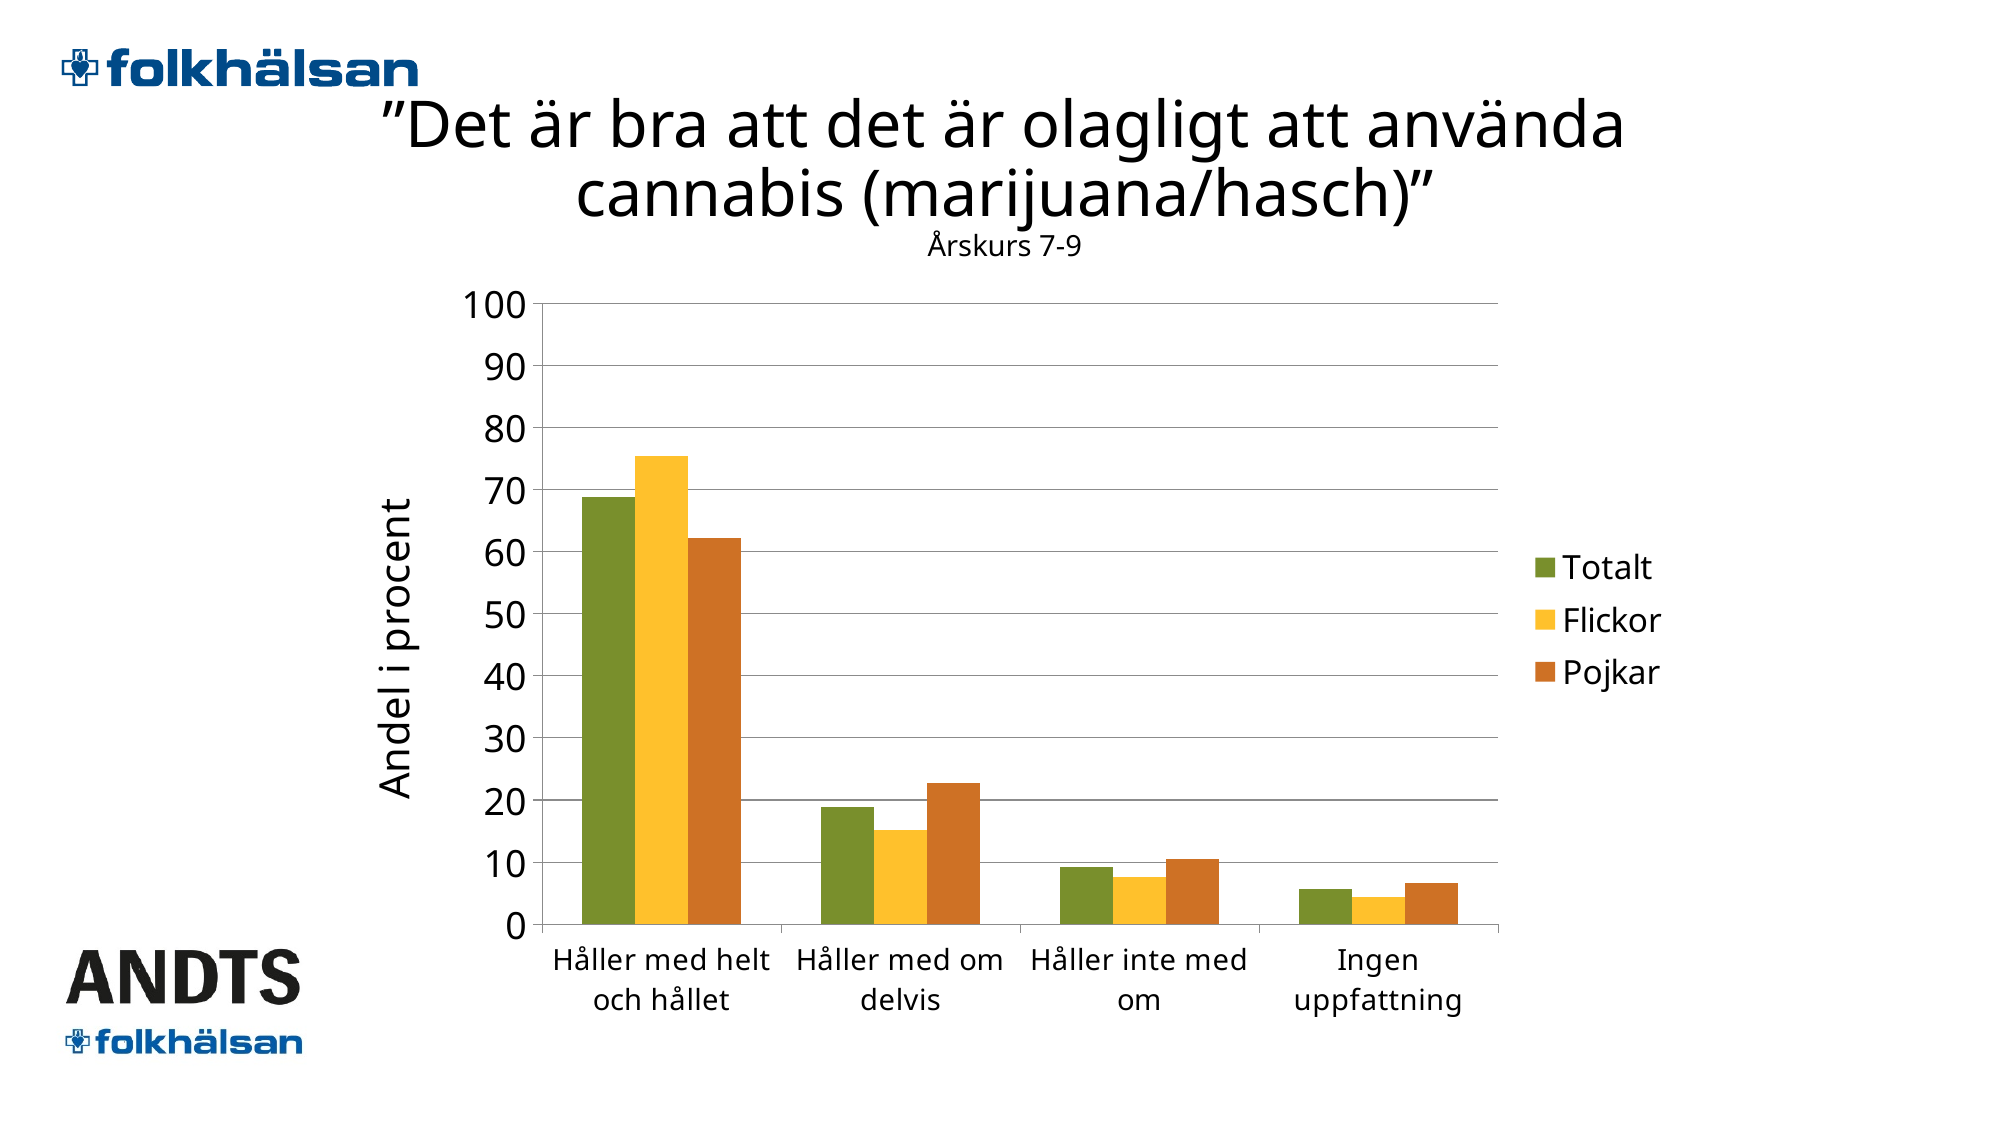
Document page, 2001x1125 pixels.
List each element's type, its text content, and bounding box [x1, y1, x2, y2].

chart [324, 262, 1688, 1036]
title ”Det är bra att det är olagligt att använda cannabis (marijuana/hasch)” Årskurs 7-9 [289, 75, 1721, 263]
picture [42, 920, 325, 1079]
picture [61, 48, 418, 87]
